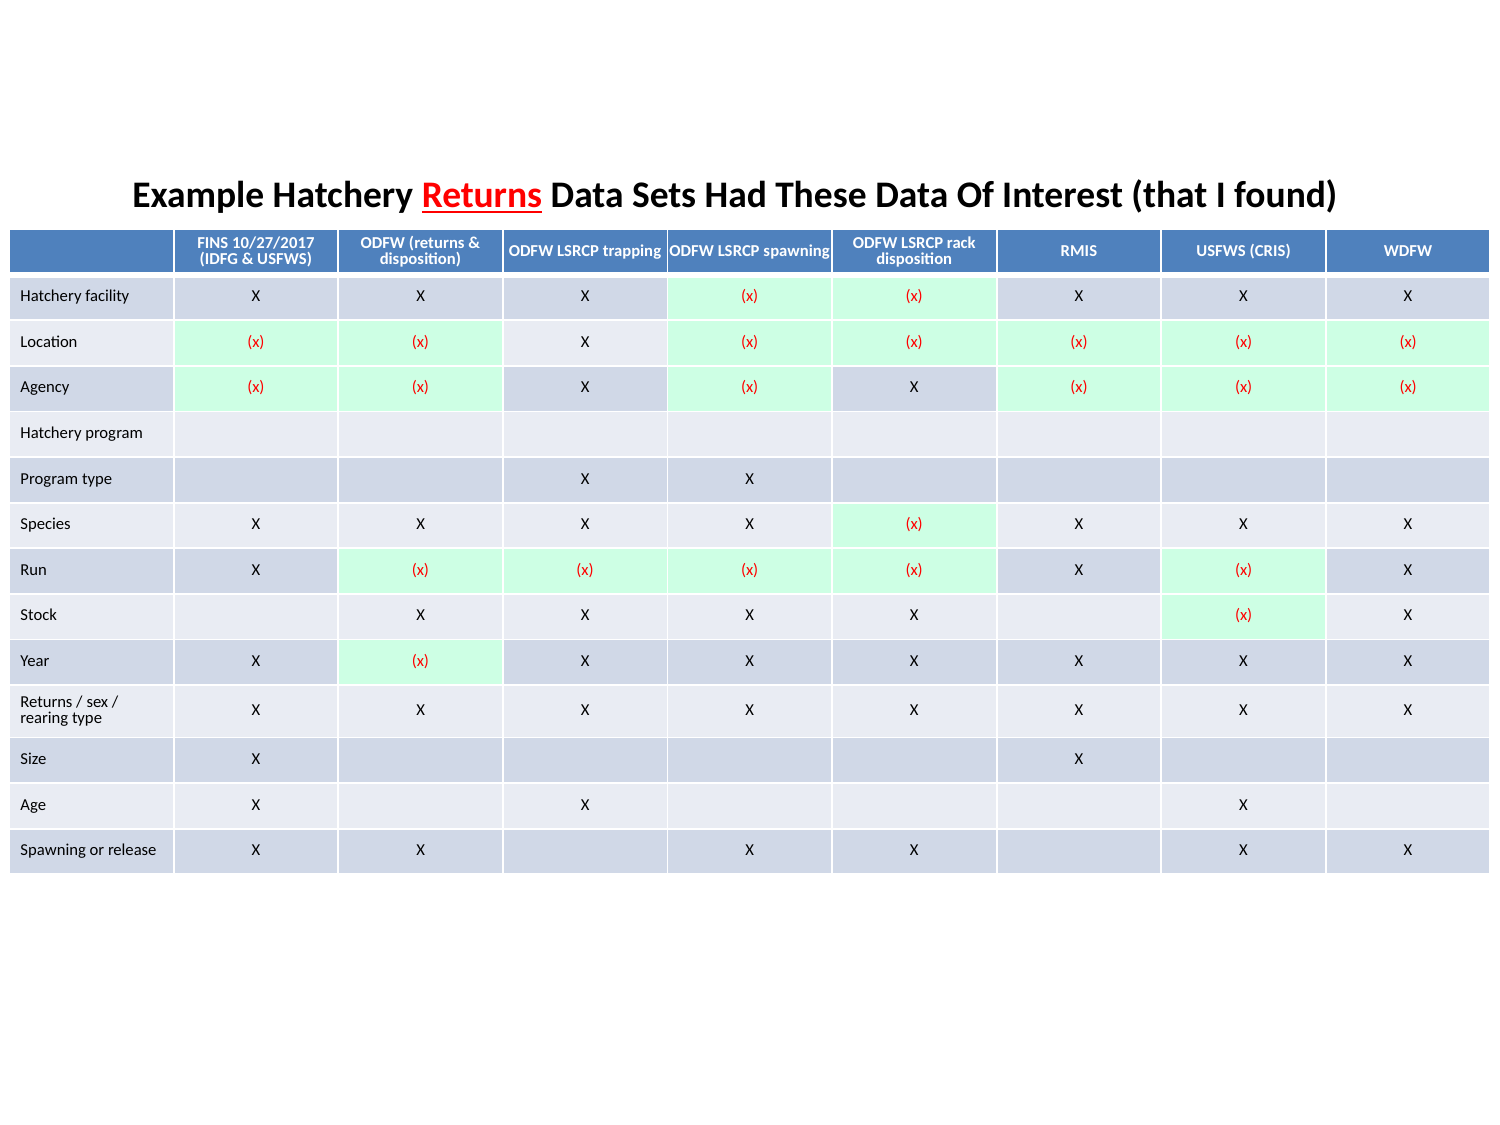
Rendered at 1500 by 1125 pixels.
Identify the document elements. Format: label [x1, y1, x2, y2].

table_cell [339, 686, 502, 737]
table_cell [1162, 830, 1325, 873]
table_header [998, 230, 1160, 272]
table_cell [998, 458, 1160, 502]
table_header [833, 230, 996, 272]
table_cell [1327, 278, 1489, 319]
table_cell [10, 640, 173, 684]
table_cell [504, 412, 667, 456]
table_cell [998, 278, 1160, 319]
table_cell [10, 784, 173, 828]
table_cell [504, 549, 667, 593]
table_cell [504, 321, 667, 365]
table_cell [998, 830, 1160, 873]
table_cell [668, 686, 831, 737]
table_cell [668, 595, 831, 639]
table_cell [1327, 549, 1489, 593]
table_cell [668, 738, 831, 782]
table_cell [175, 278, 337, 319]
table_cell [833, 549, 996, 593]
table_cell [175, 784, 337, 828]
table_cell [10, 686, 173, 737]
table_cell [668, 504, 831, 547]
table_cell [1327, 458, 1489, 502]
table_cell [339, 640, 502, 684]
table_cell [1162, 738, 1325, 782]
table_cell [175, 458, 337, 502]
table_cell [833, 686, 996, 737]
table_cell [10, 321, 173, 365]
table_cell [1327, 321, 1489, 365]
table_cell [175, 640, 337, 684]
table_cell [833, 784, 996, 828]
table_cell [833, 278, 996, 319]
table_cell [668, 412, 831, 456]
table_cell [998, 640, 1160, 684]
table_cell [833, 412, 996, 456]
table_cell [10, 830, 173, 873]
table_cell [998, 367, 1160, 411]
table_cell [833, 458, 996, 502]
table_cell [668, 278, 831, 319]
table_cell [998, 504, 1160, 547]
table_cell [833, 595, 996, 639]
table_header [1162, 230, 1325, 272]
table_cell [339, 830, 502, 873]
table_cell [1162, 321, 1325, 365]
table_cell [339, 458, 502, 502]
table_cell [1327, 830, 1489, 873]
table_cell [175, 595, 337, 639]
table_cell [339, 412, 502, 456]
table_cell [1162, 504, 1325, 547]
table_cell [10, 504, 173, 547]
table_cell [175, 738, 337, 782]
table_cell [504, 640, 667, 684]
table_cell [1162, 367, 1325, 411]
table_header [1327, 230, 1489, 272]
table_cell [175, 549, 337, 593]
table_cell [1327, 784, 1489, 828]
table_cell [668, 784, 831, 828]
table_cell [339, 784, 502, 828]
table_cell [175, 321, 337, 365]
table_cell [1327, 738, 1489, 782]
table_cell [668, 640, 831, 684]
table_cell [339, 321, 502, 365]
table_cell [833, 504, 996, 547]
table_cell [504, 784, 667, 828]
table_cell [339, 367, 502, 411]
table_cell [504, 738, 667, 782]
table_cell [1162, 549, 1325, 593]
table_cell [668, 549, 831, 593]
table_cell [1327, 367, 1489, 411]
table_cell [833, 738, 996, 782]
text_box [117, 163, 1354, 223]
table_header [10, 230, 173, 272]
table_cell [998, 412, 1160, 456]
table_cell [10, 412, 173, 456]
table_cell [10, 738, 173, 782]
table_cell [1327, 595, 1489, 639]
table_cell [504, 278, 667, 319]
table_cell [504, 686, 667, 737]
table_cell [998, 595, 1160, 639]
table_cell [668, 458, 831, 502]
table_cell [339, 504, 502, 547]
table_cell [10, 367, 173, 411]
table_header [504, 230, 667, 272]
table_cell [10, 278, 173, 319]
table_cell [339, 595, 502, 639]
table_cell [1162, 278, 1325, 319]
table_cell [1162, 595, 1325, 639]
table_cell [1162, 784, 1325, 828]
table_cell [10, 458, 173, 502]
table_cell [175, 686, 337, 737]
table_cell [175, 504, 337, 547]
table_cell [504, 595, 667, 639]
table_cell [504, 830, 667, 873]
table_cell [1327, 640, 1489, 684]
table_cell [998, 549, 1160, 593]
table_cell [175, 830, 337, 873]
table_cell [1327, 504, 1489, 547]
table_cell [1162, 640, 1325, 684]
table_header [175, 230, 337, 272]
table_cell [668, 830, 831, 873]
table_cell [10, 549, 173, 593]
table_cell [998, 686, 1160, 737]
table_cell [339, 738, 502, 782]
table_cell [1162, 412, 1325, 456]
table_cell [339, 549, 502, 593]
table_cell [175, 367, 337, 411]
table_cell [998, 738, 1160, 782]
table_cell [504, 504, 667, 547]
table_cell [668, 321, 831, 365]
table_cell [1162, 458, 1325, 502]
table_cell [833, 640, 996, 684]
table_cell [1162, 686, 1325, 737]
table_cell [1327, 686, 1489, 737]
table_header [339, 230, 502, 272]
table_cell [998, 784, 1160, 828]
table_cell [1327, 412, 1489, 456]
table_cell [504, 458, 667, 502]
table_cell [175, 412, 337, 456]
table_cell [833, 830, 996, 873]
table_cell [998, 321, 1160, 365]
table_header [668, 230, 831, 272]
table_cell [668, 367, 831, 411]
table_cell [339, 278, 502, 319]
table_cell [10, 595, 173, 639]
table_cell [504, 367, 667, 411]
table_cell [833, 321, 996, 365]
table_cell [833, 367, 996, 411]
